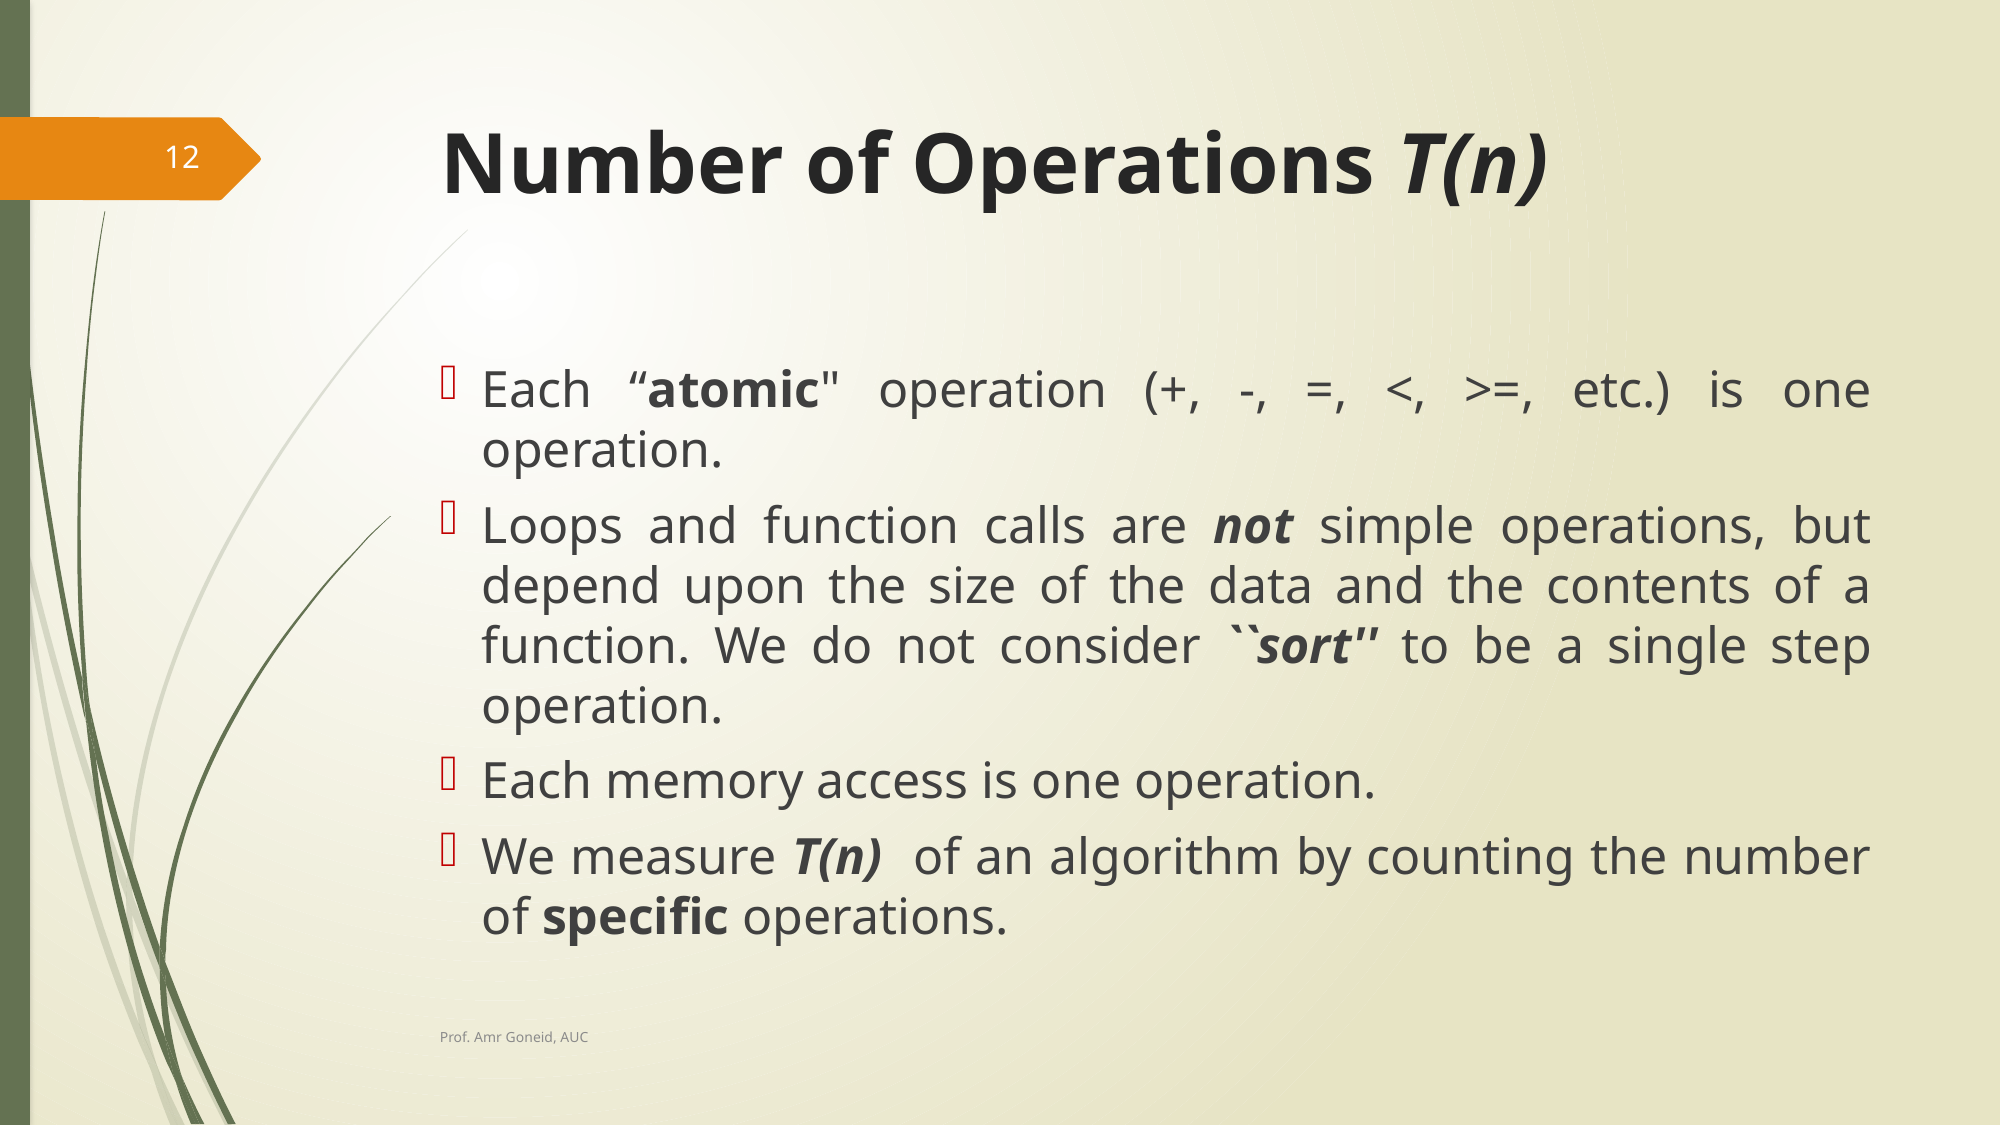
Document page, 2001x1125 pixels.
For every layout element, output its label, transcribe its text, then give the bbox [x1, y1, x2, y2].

title Number of Operations T(n) [425, 102, 1888, 313]
list Each “atomic" operation (+, -, =, <, >=, etc.) is one operation. Loops and function calls are not simple operations, but depend upon the size of the data and the contents of a function. We do not consider ``sort'' to be a single step operation. Each memory access is one operation. We measure T(n) of an algorithm by counting the number of specific operations. [424, 350, 1888, 988]
slide_number 12 [87, 129, 216, 190]
footer Prof. Amr Goneid, AUC [424, 1006, 1675, 1067]
